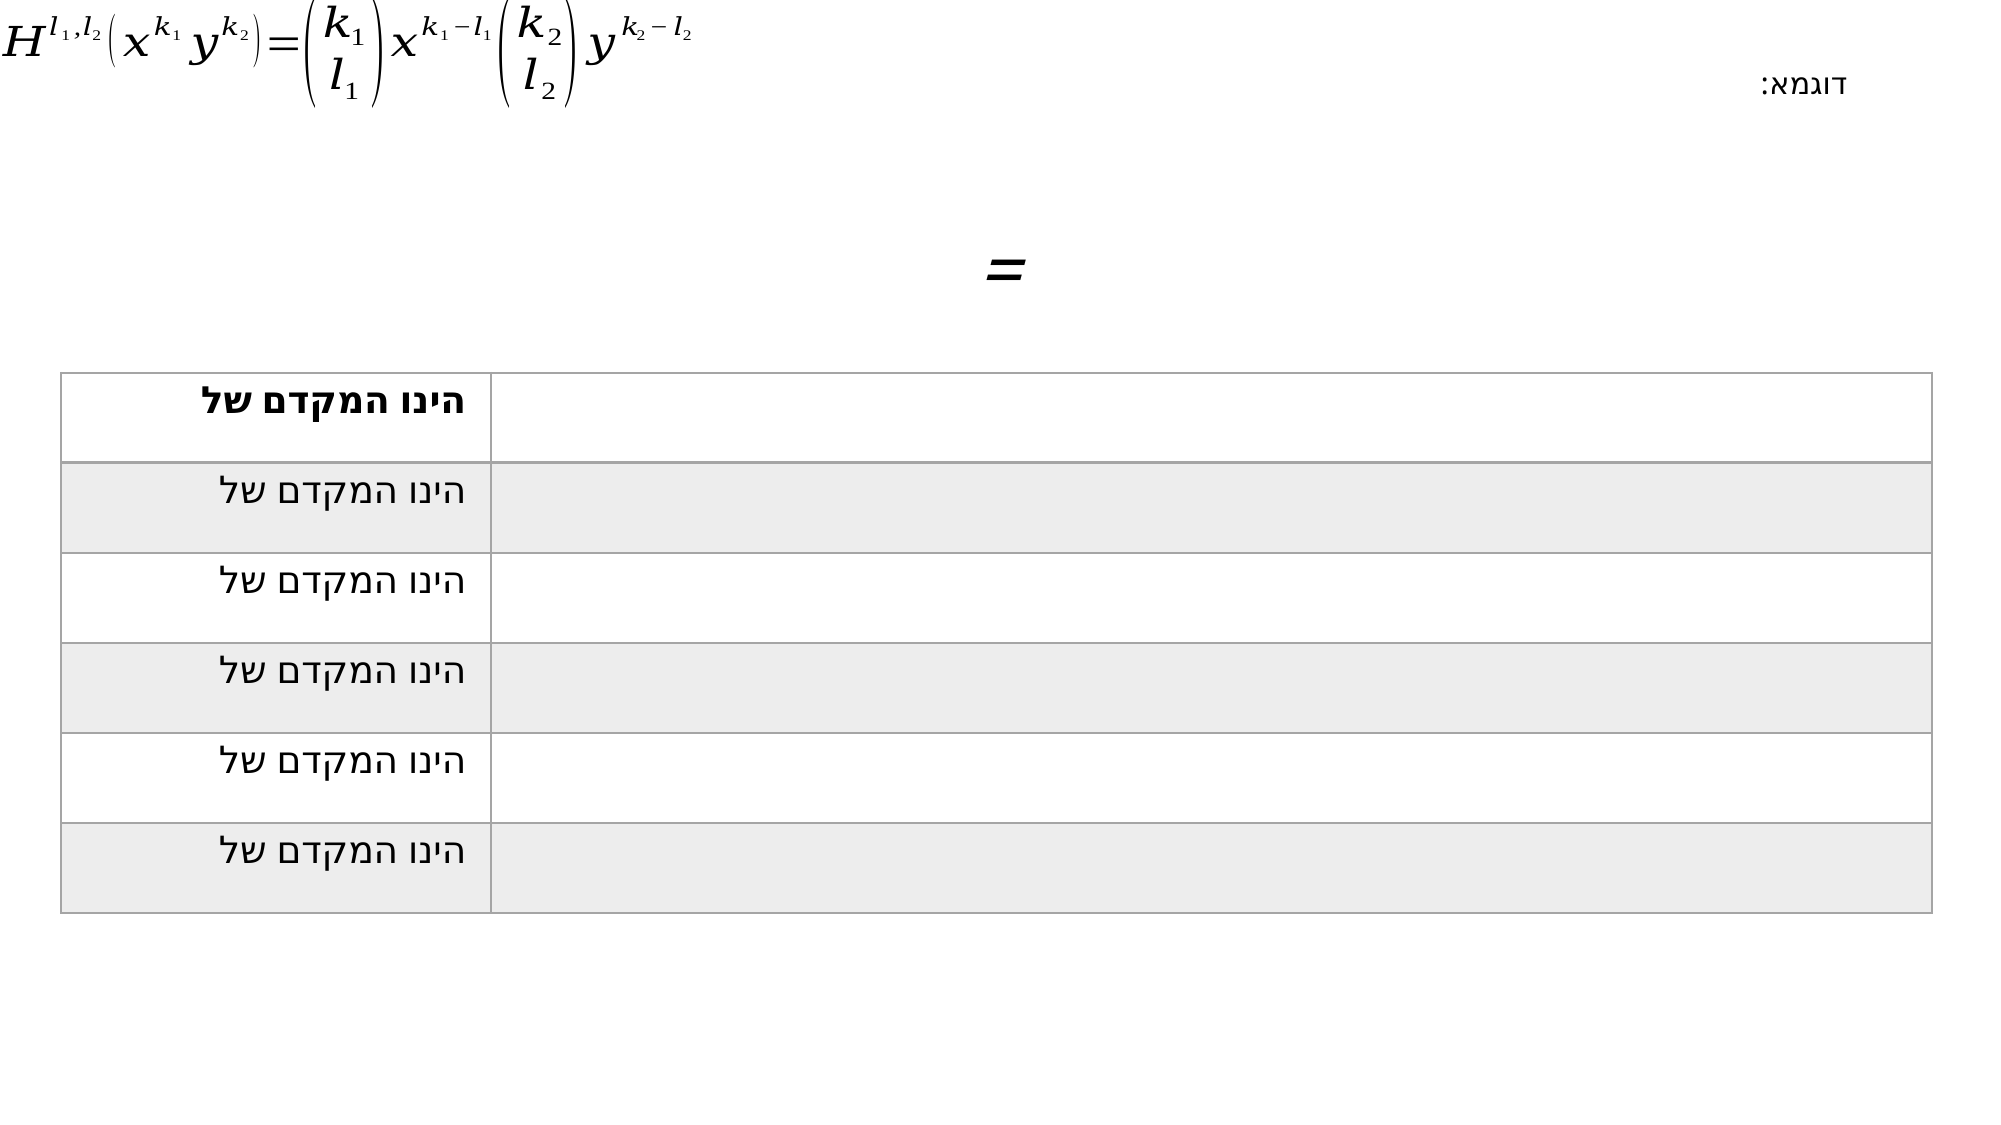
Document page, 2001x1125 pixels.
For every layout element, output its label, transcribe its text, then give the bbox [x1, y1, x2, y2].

title דוגמא: [137, 59, 1863, 146]
